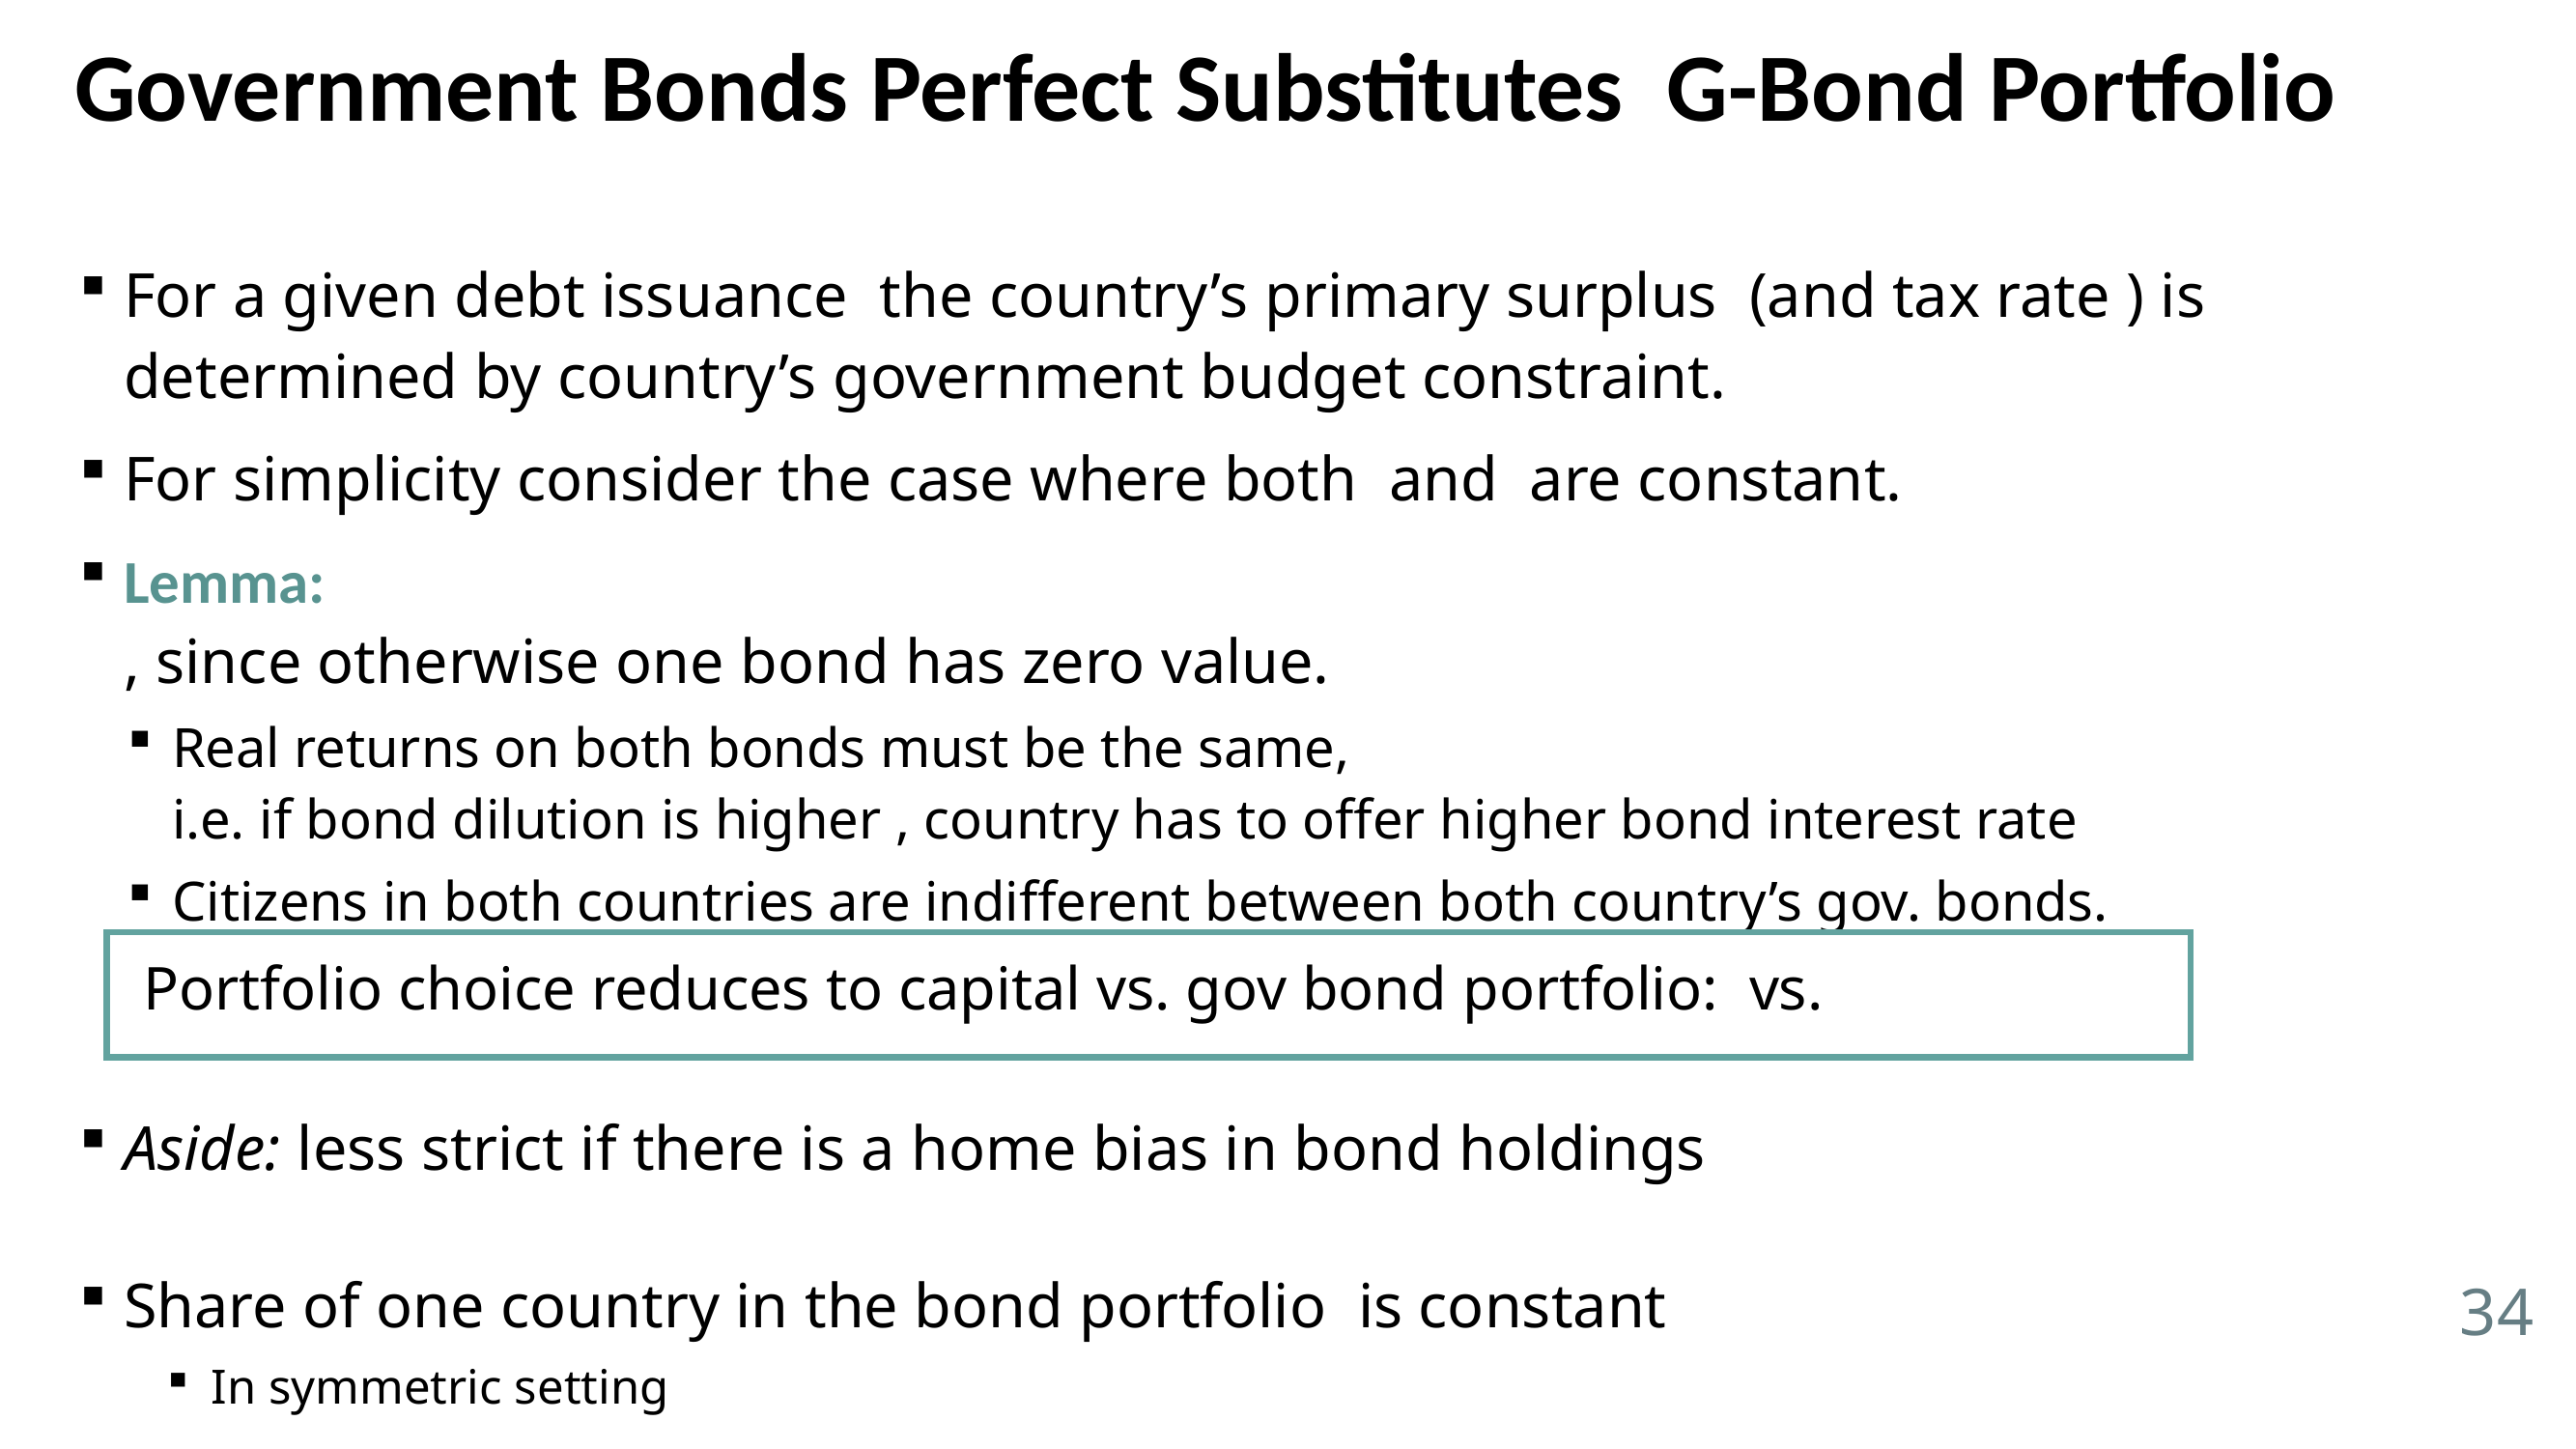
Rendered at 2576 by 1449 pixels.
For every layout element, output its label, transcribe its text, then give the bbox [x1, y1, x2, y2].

text_box [106, 931, 2192, 1058]
slide_number 34 [2392, 1271, 2549, 1359]
